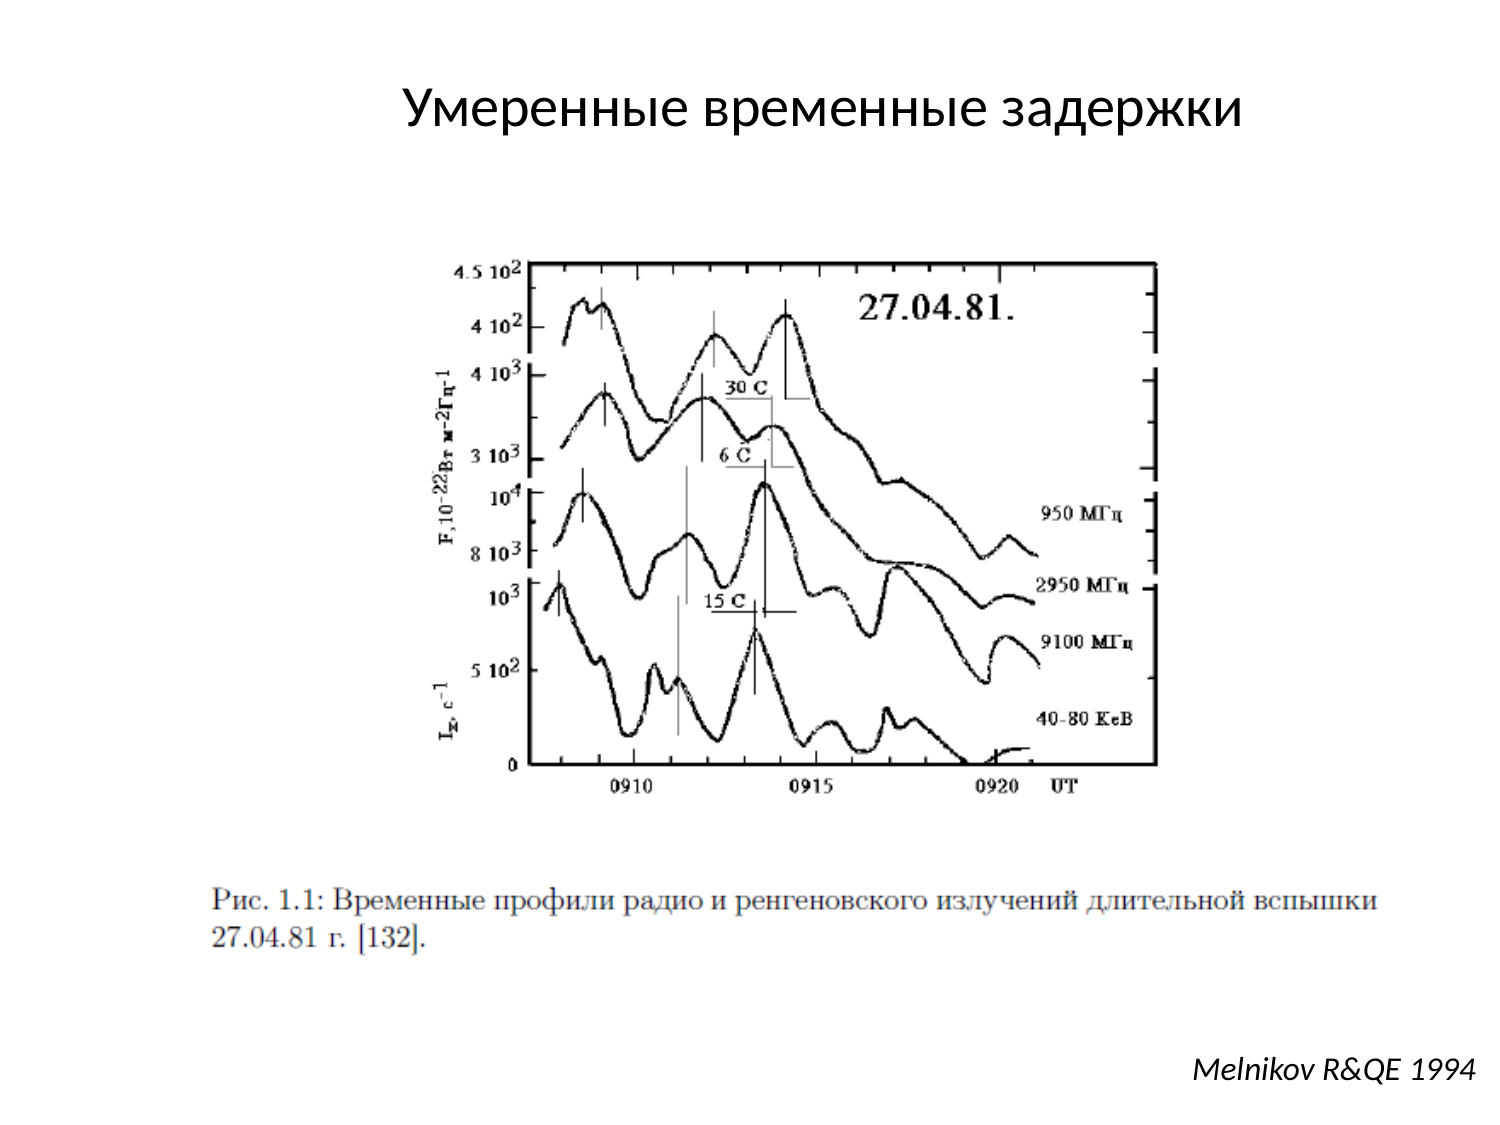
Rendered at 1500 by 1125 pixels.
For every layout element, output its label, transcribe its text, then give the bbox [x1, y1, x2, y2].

text_box Умеренные временные задержки [387, 61, 1260, 146]
picture [198, 220, 1400, 966]
text_box Melnikov R&QE 1994 [1177, 1040, 1491, 1095]
